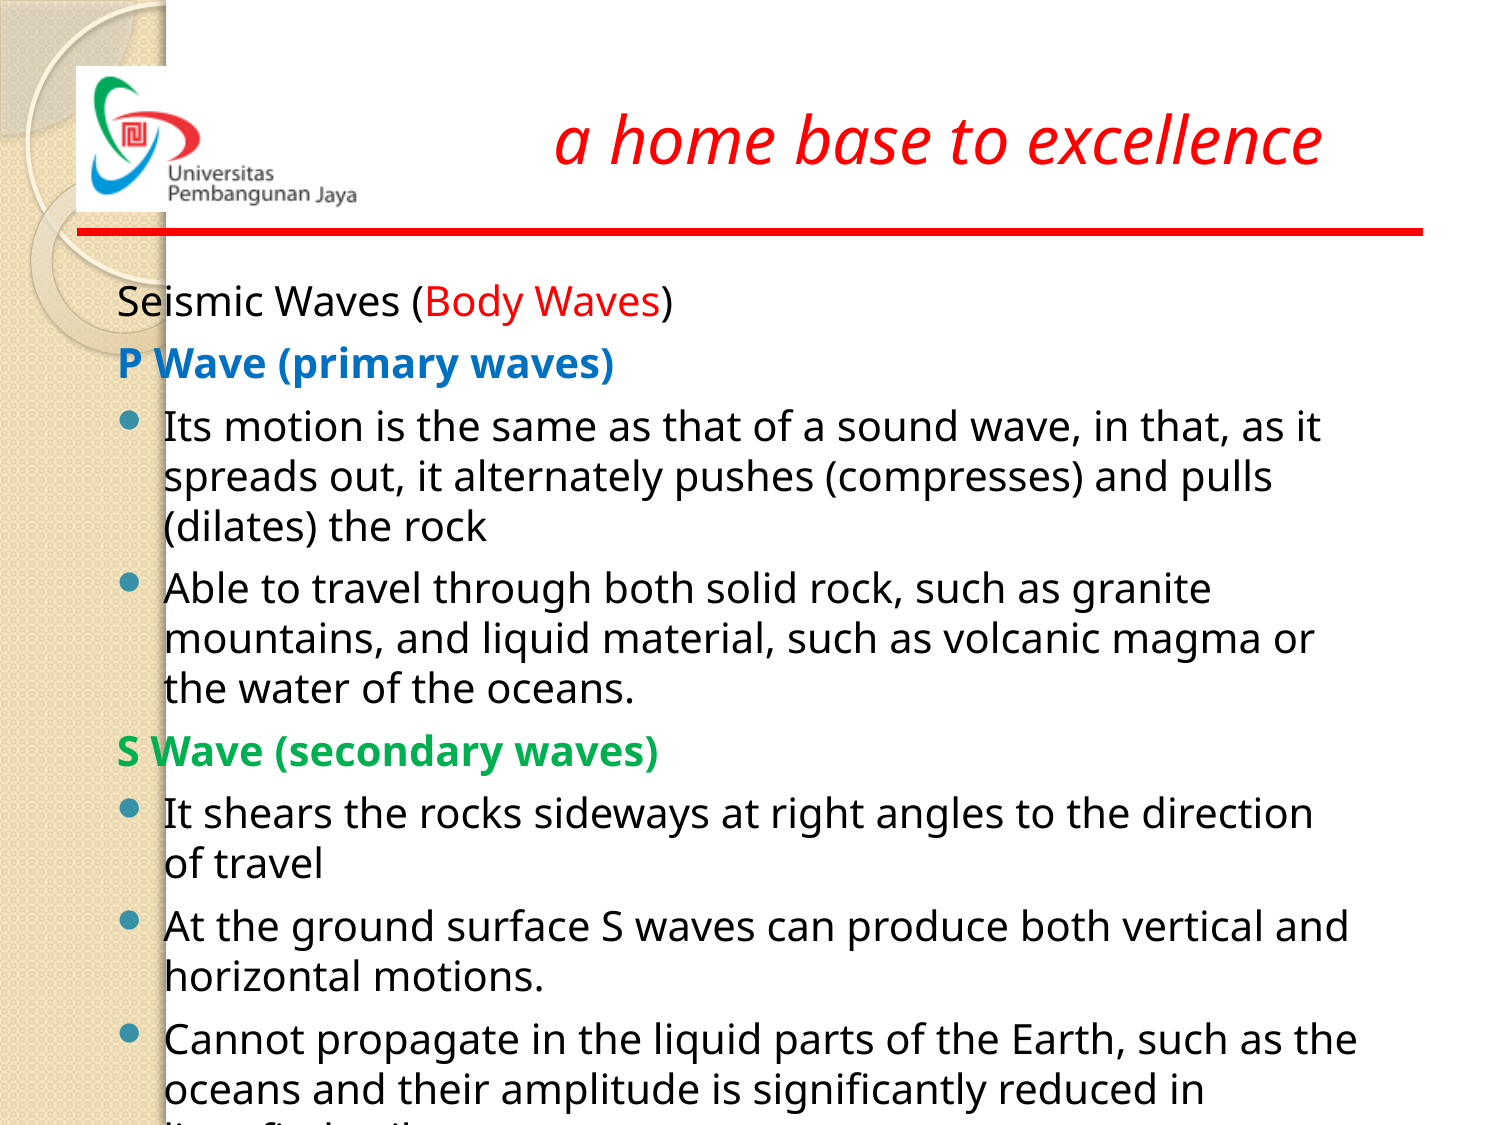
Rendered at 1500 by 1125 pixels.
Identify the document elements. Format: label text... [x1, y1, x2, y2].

picture [76, 66, 366, 212]
list Seismic Waves (Body Waves) P Wave (primary waves) Its motion is the same as that of a sound wave, in that, as it spreads out, it alternately pushes (compresses) and pulls (dilates) the rock Able to travel through both solid rock, such as granite mountains, and liquid material, such as volcanic magma or the water of the oceans. S Wave (secondary waves) It shears the rocks sideways at right angles to the direction of travel At the ground surface S waves can produce both vertical and horizontal motions. Cannot propagate in the liquid parts of the Earth, such as the oceans and their amplitude is significantly reduced in liquefied soil. [88, 267, 1379, 1059]
